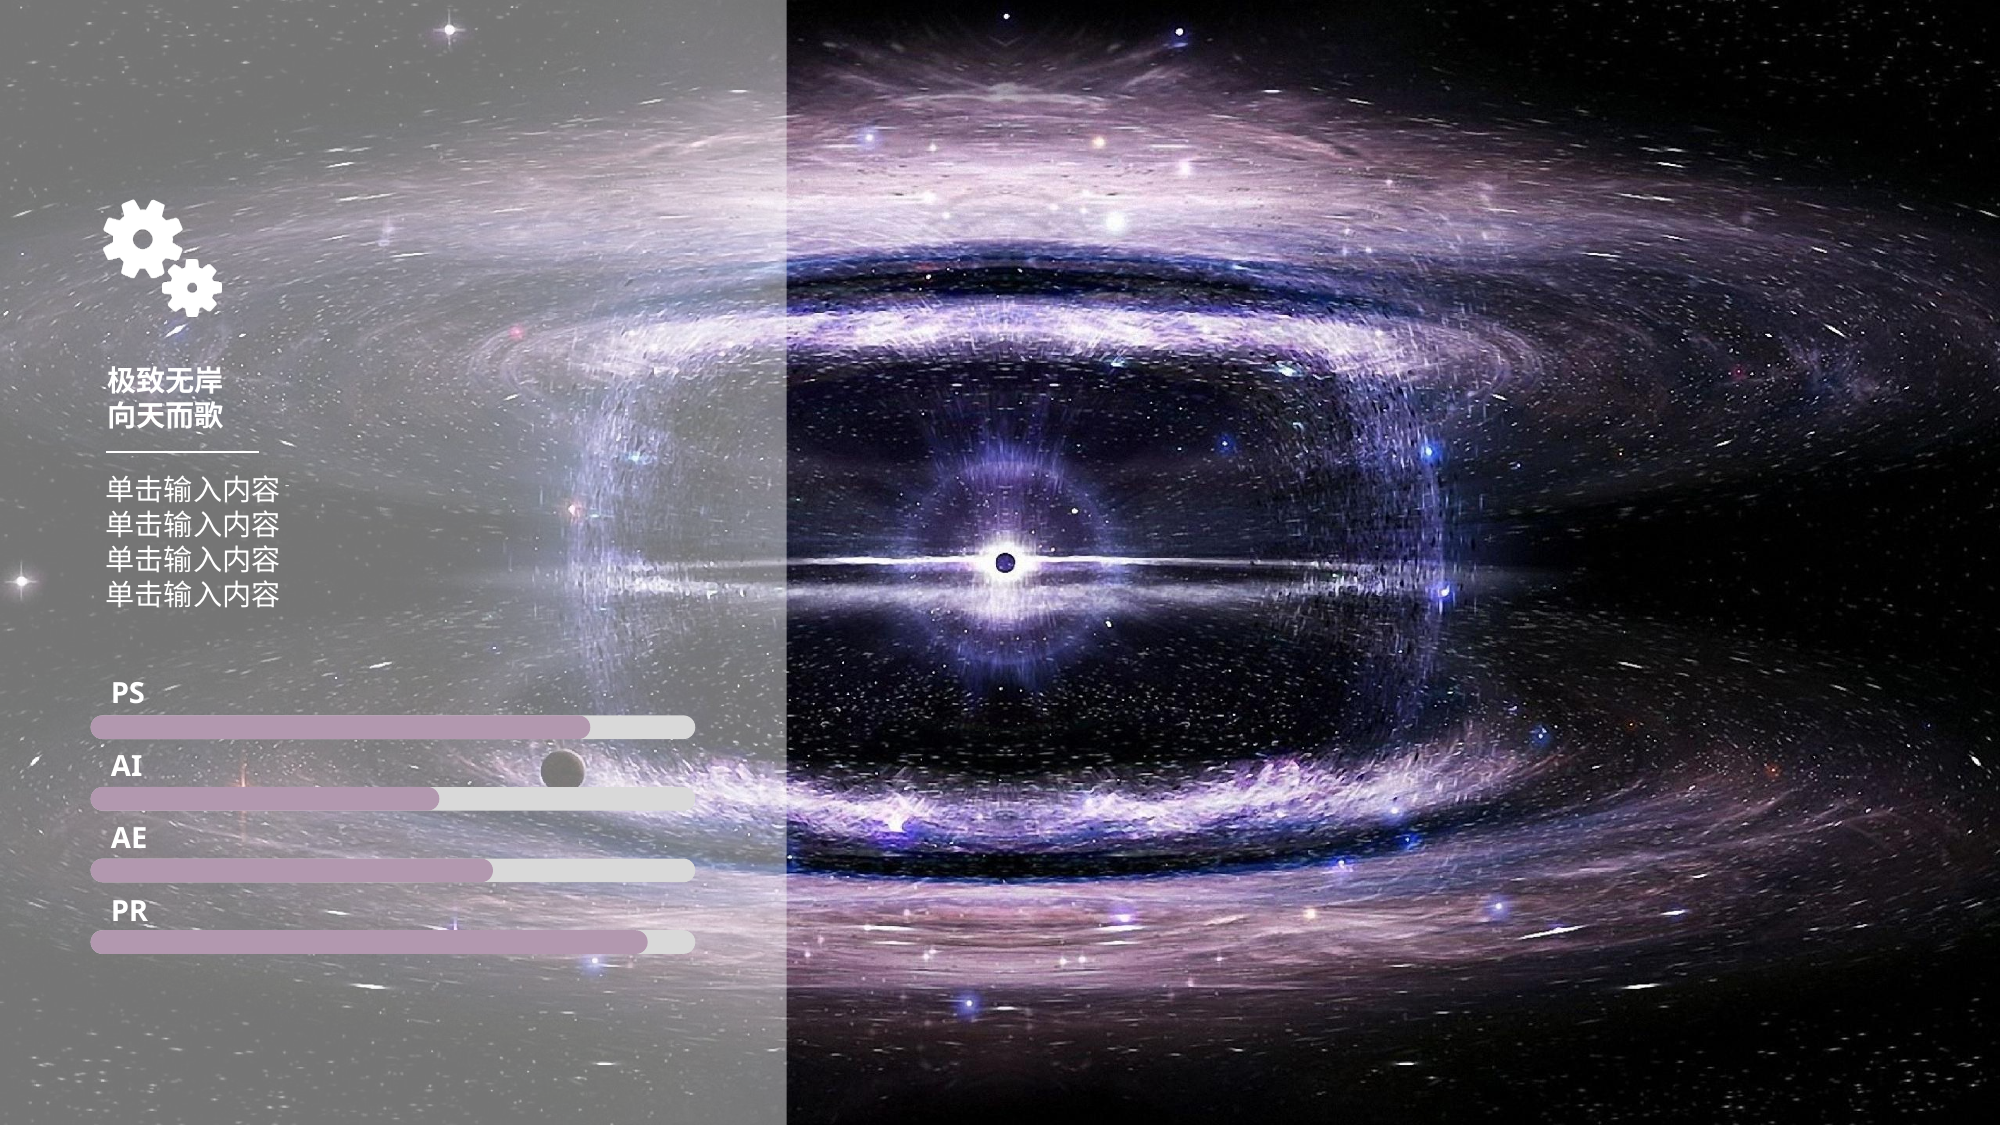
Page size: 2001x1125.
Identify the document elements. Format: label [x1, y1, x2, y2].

picture [0, 0, 2000, 1125]
text_box [90, 715, 696, 955]
text_box [90, 355, 573, 692]
